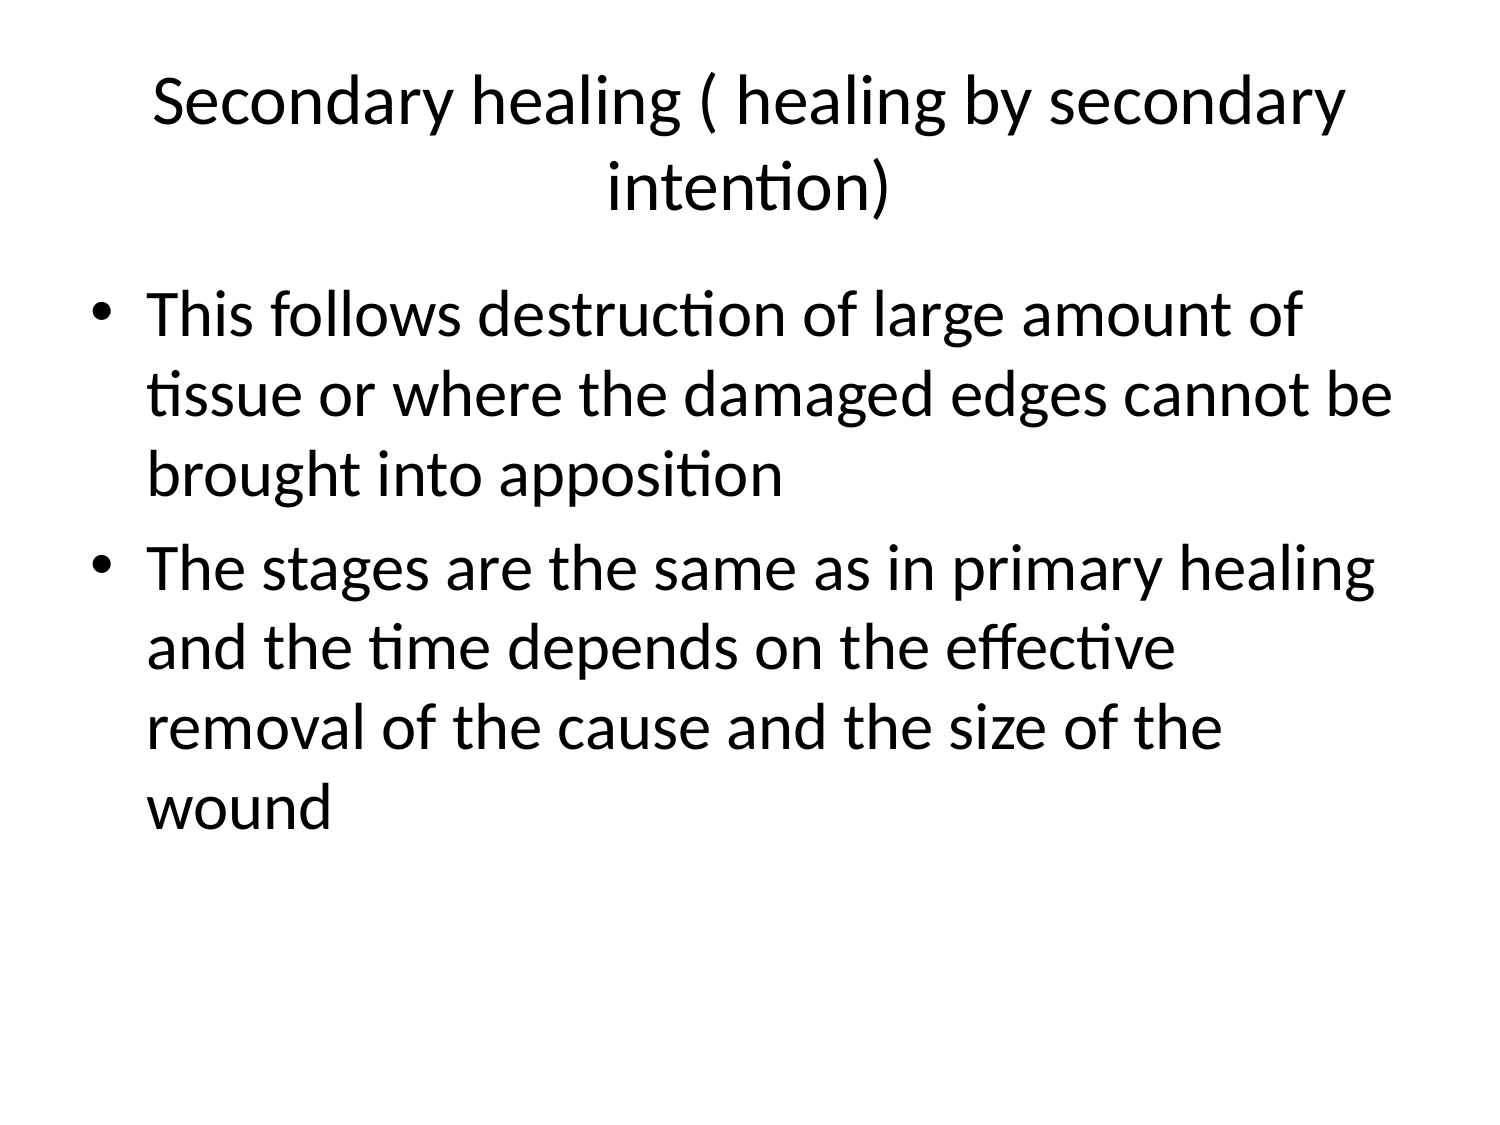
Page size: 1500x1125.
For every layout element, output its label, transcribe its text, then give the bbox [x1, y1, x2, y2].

title Secondary healing ( healing by secondary intention) [75, 45, 1425, 233]
list This follows destruction of large amount of tissue or where the damaged edges cannot be brought into apposition The stages are the same as in primary healing and the time depends on the effective removal of the cause and the size of the wound [75, 262, 1425, 1005]
